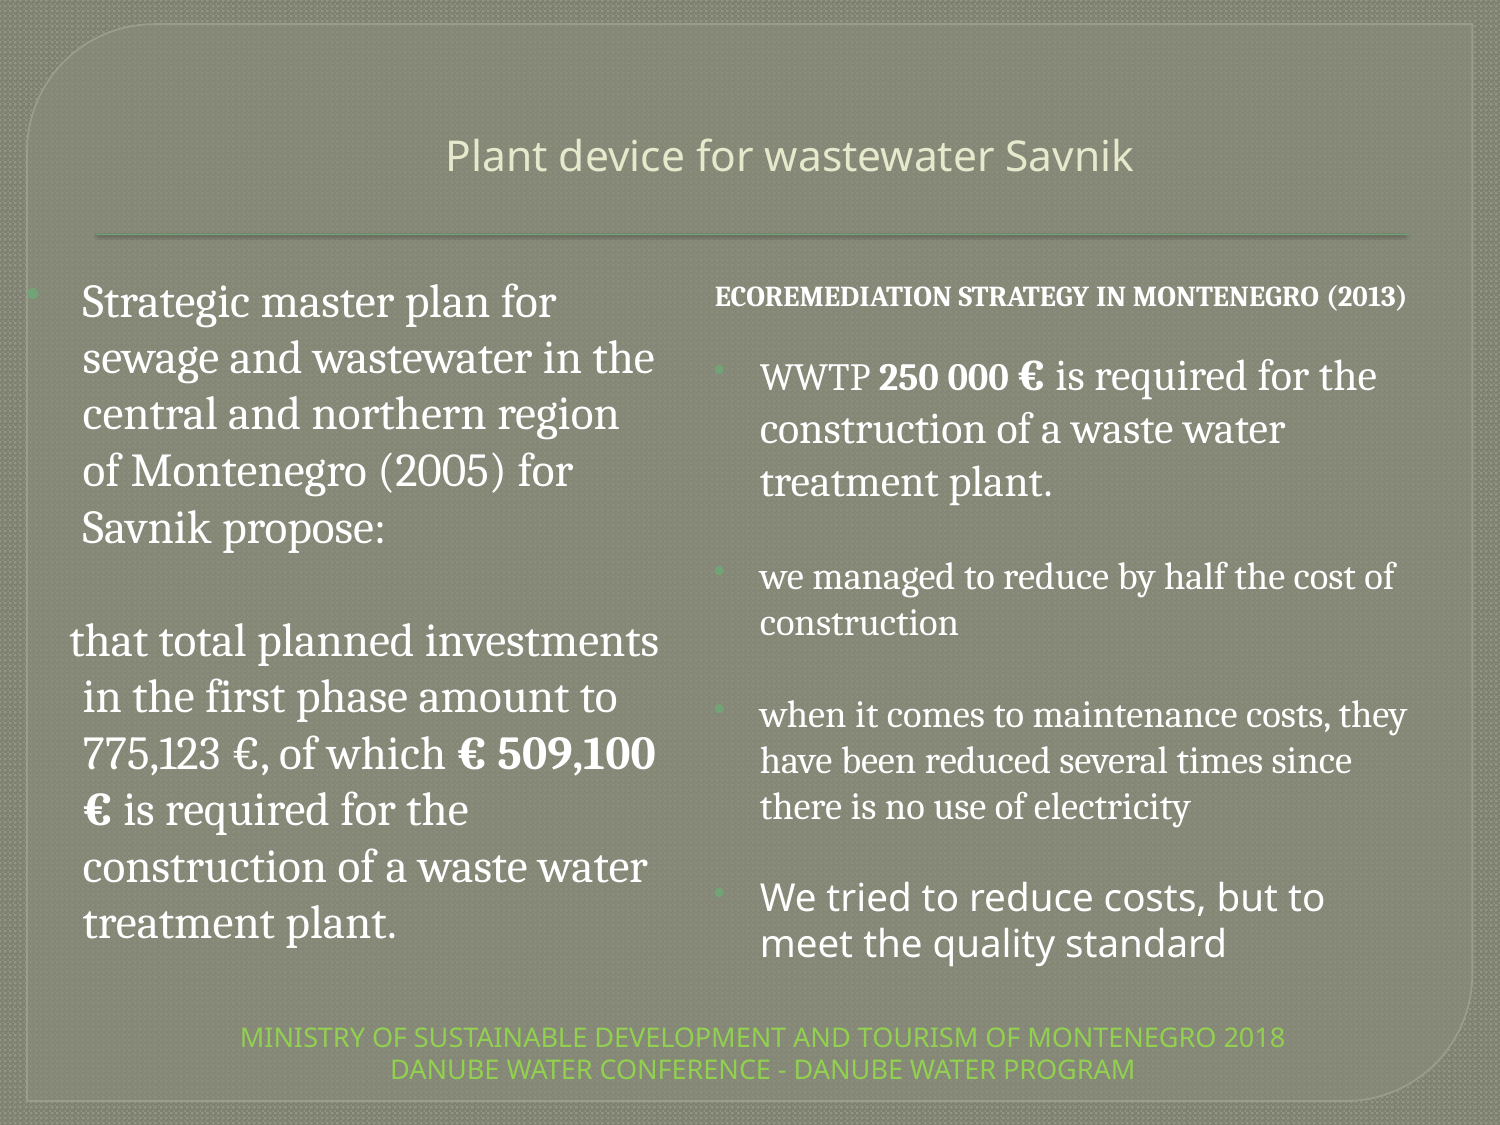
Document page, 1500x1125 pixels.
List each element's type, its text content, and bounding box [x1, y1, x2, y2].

list Strategic master plan for sewage and wastewater in the central and northern region of Montenegro (2005) for Savnik propose: that total planned investments in the first phase amount to 775,123 €, of which € 509,100 € is required for the construction of a waste water treatment plant. [12, 262, 675, 1005]
title Plant device for wastewater Savnik [112, 62, 1463, 188]
footer MINISTRY OF SUSTAINABLE DEVELOPMENT AND TOURISM OF MONTENEGRO 2018 DANUBE WATER CONFERENCE - DANUBE WATER PROGRAM [212, 1012, 1313, 1095]
list ECOREMEDIATION STRATEGY IN MONTENEGRO (2013) WWTP 250 000 € is required for the construction of a waste water treatment plant. we managed to reduce by half the cost of construction when it comes to maintenance costs, they have been reduced several times since there is no use of electricity We tried to reduce costs, but to meet the quality standard [699, 270, 1425, 1013]
